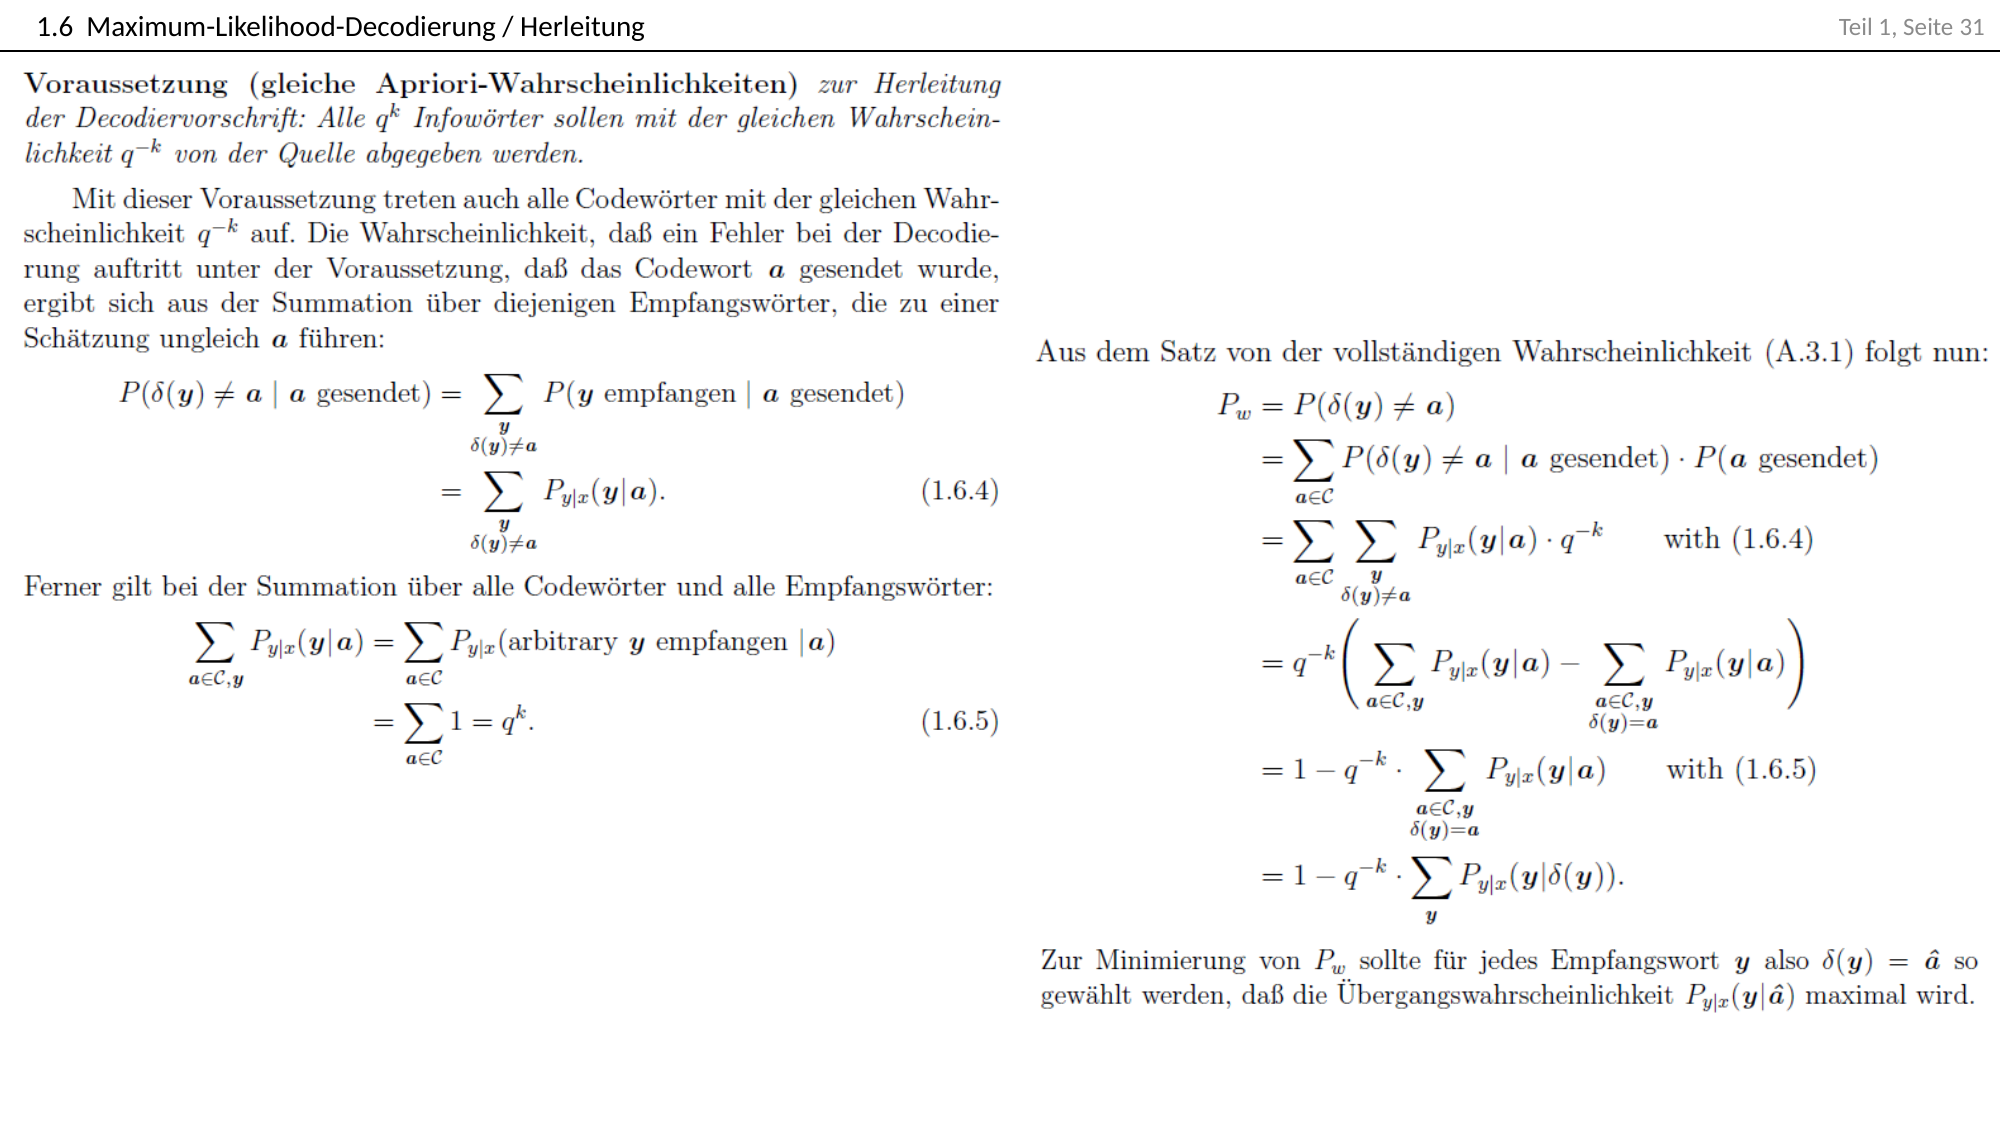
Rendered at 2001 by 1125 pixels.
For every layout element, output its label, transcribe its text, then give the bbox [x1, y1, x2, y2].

slide_number Teil 1, Seite 31 [0, 0, 2000, 51]
picture [1033, 331, 1989, 1024]
picture [17, 69, 1012, 772]
text_box 1.6 Maximum-Likelihood-Decodierung / Herleitung [21, 0, 661, 50]
